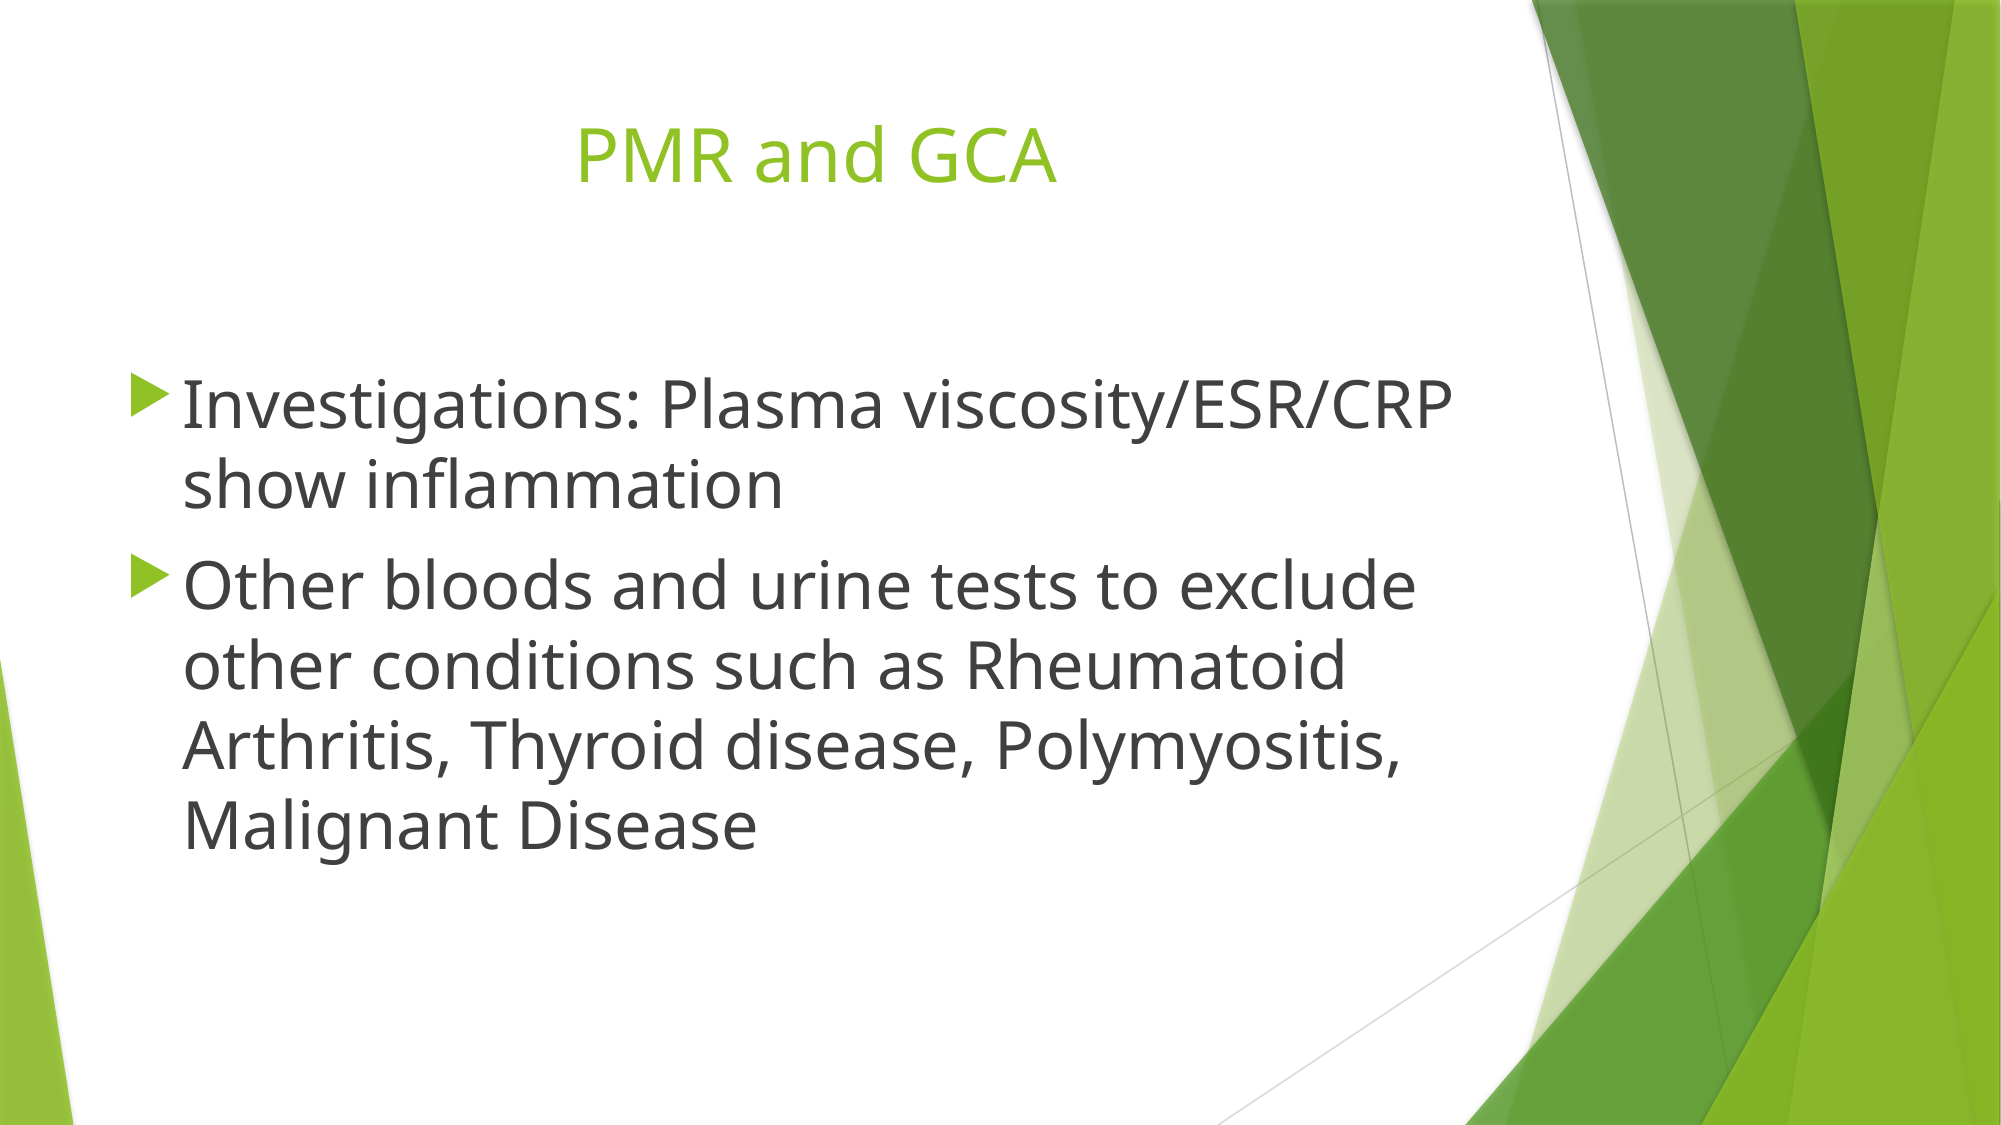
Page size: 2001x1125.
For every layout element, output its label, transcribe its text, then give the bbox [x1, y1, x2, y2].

list Investigations: Plasma viscosity/ESR/CRP show inflammation Other bloods and urine tests to exclude other conditions such as Rheumatoid Arthritis, Thyroid disease, Polymyositis, Malignant Disease [111, 354, 1522, 992]
title PMR and GCA [111, 99, 1522, 317]
